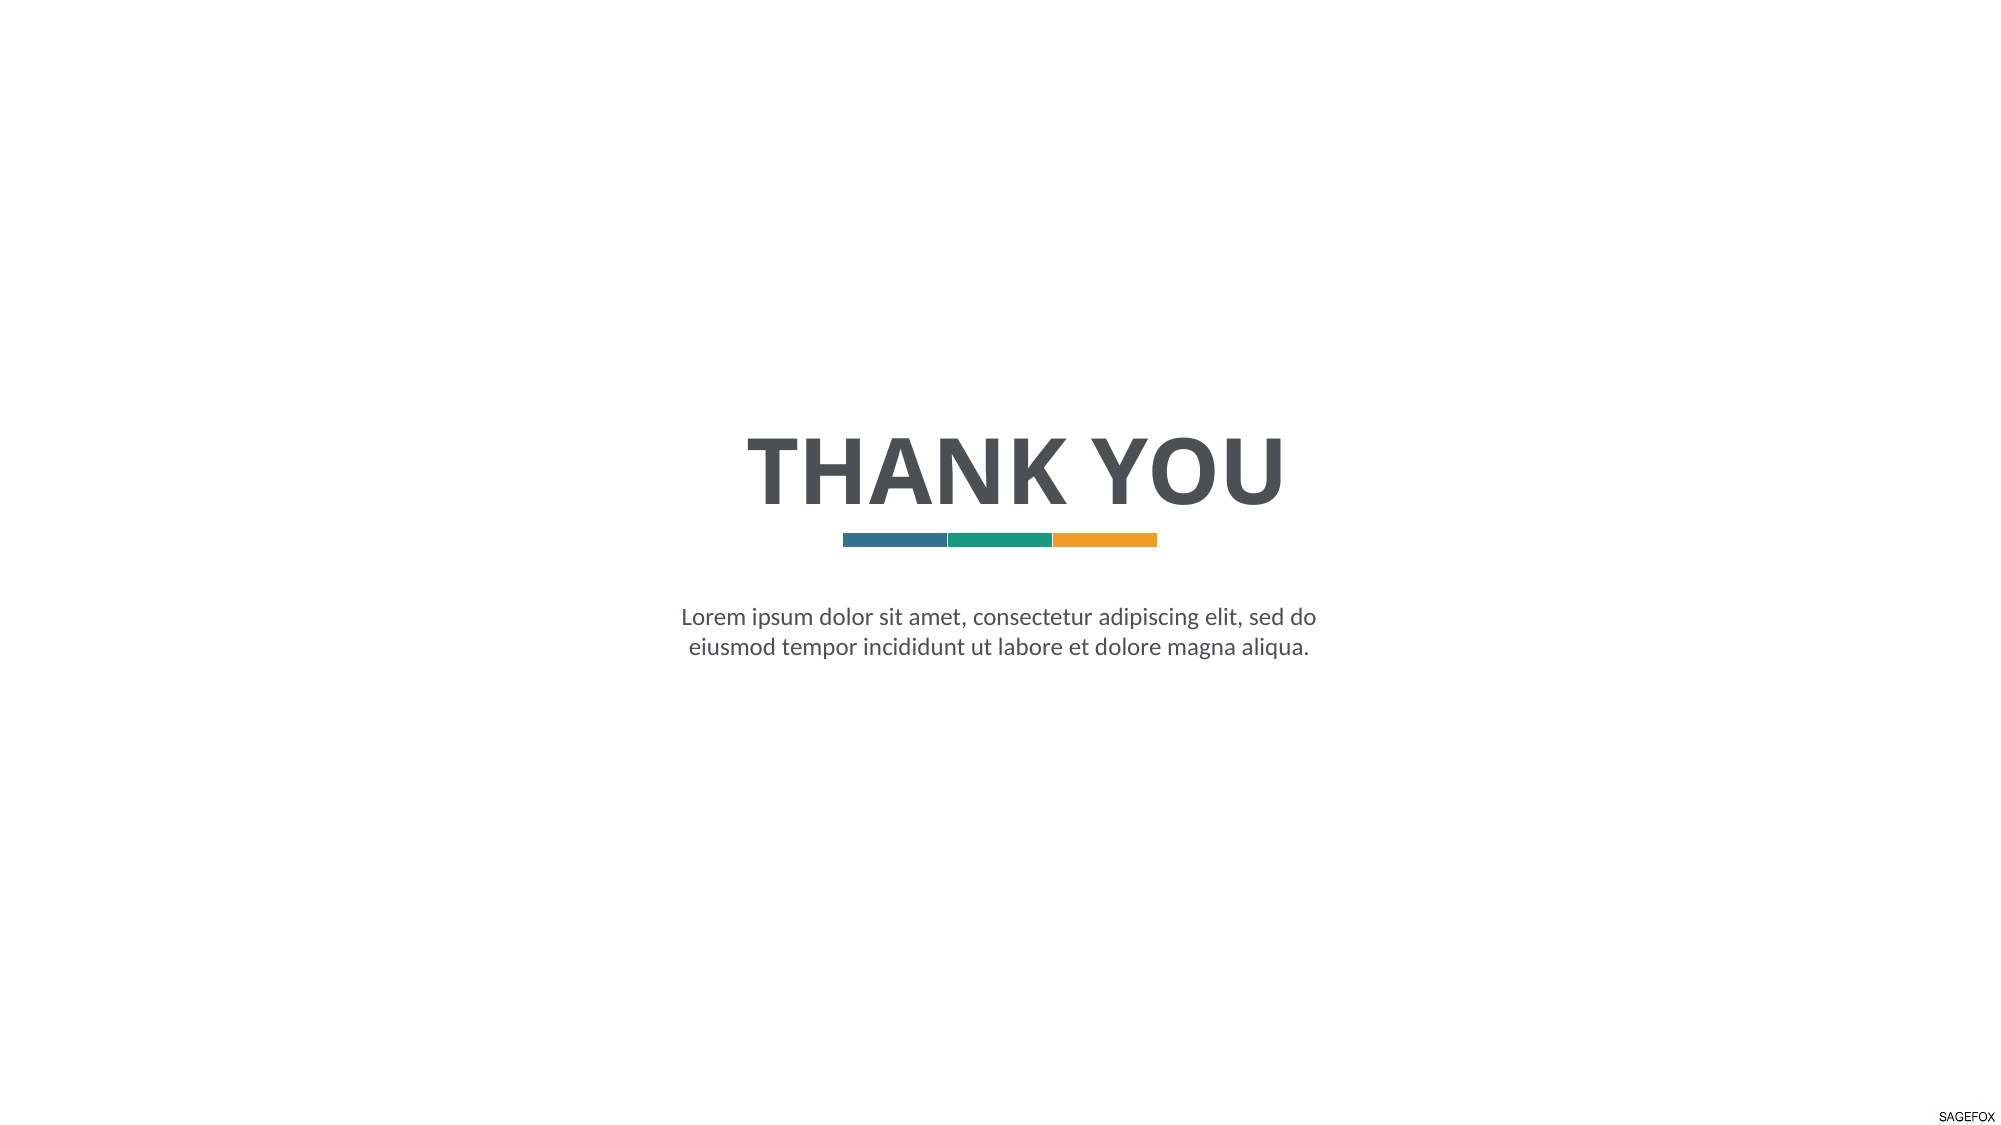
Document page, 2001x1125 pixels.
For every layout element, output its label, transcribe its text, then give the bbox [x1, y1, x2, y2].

picture [1936, 1111, 1997, 1125]
text_box Lorem ipsum dolor sit amet, consectetur adipiscing elit, sed do eiusmod tempor incididunt ut labore et dolore magna aliqua. [660, 593, 1340, 668]
text_box THANK YOU [565, 405, 1470, 531]
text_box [842, 532, 1158, 548]
